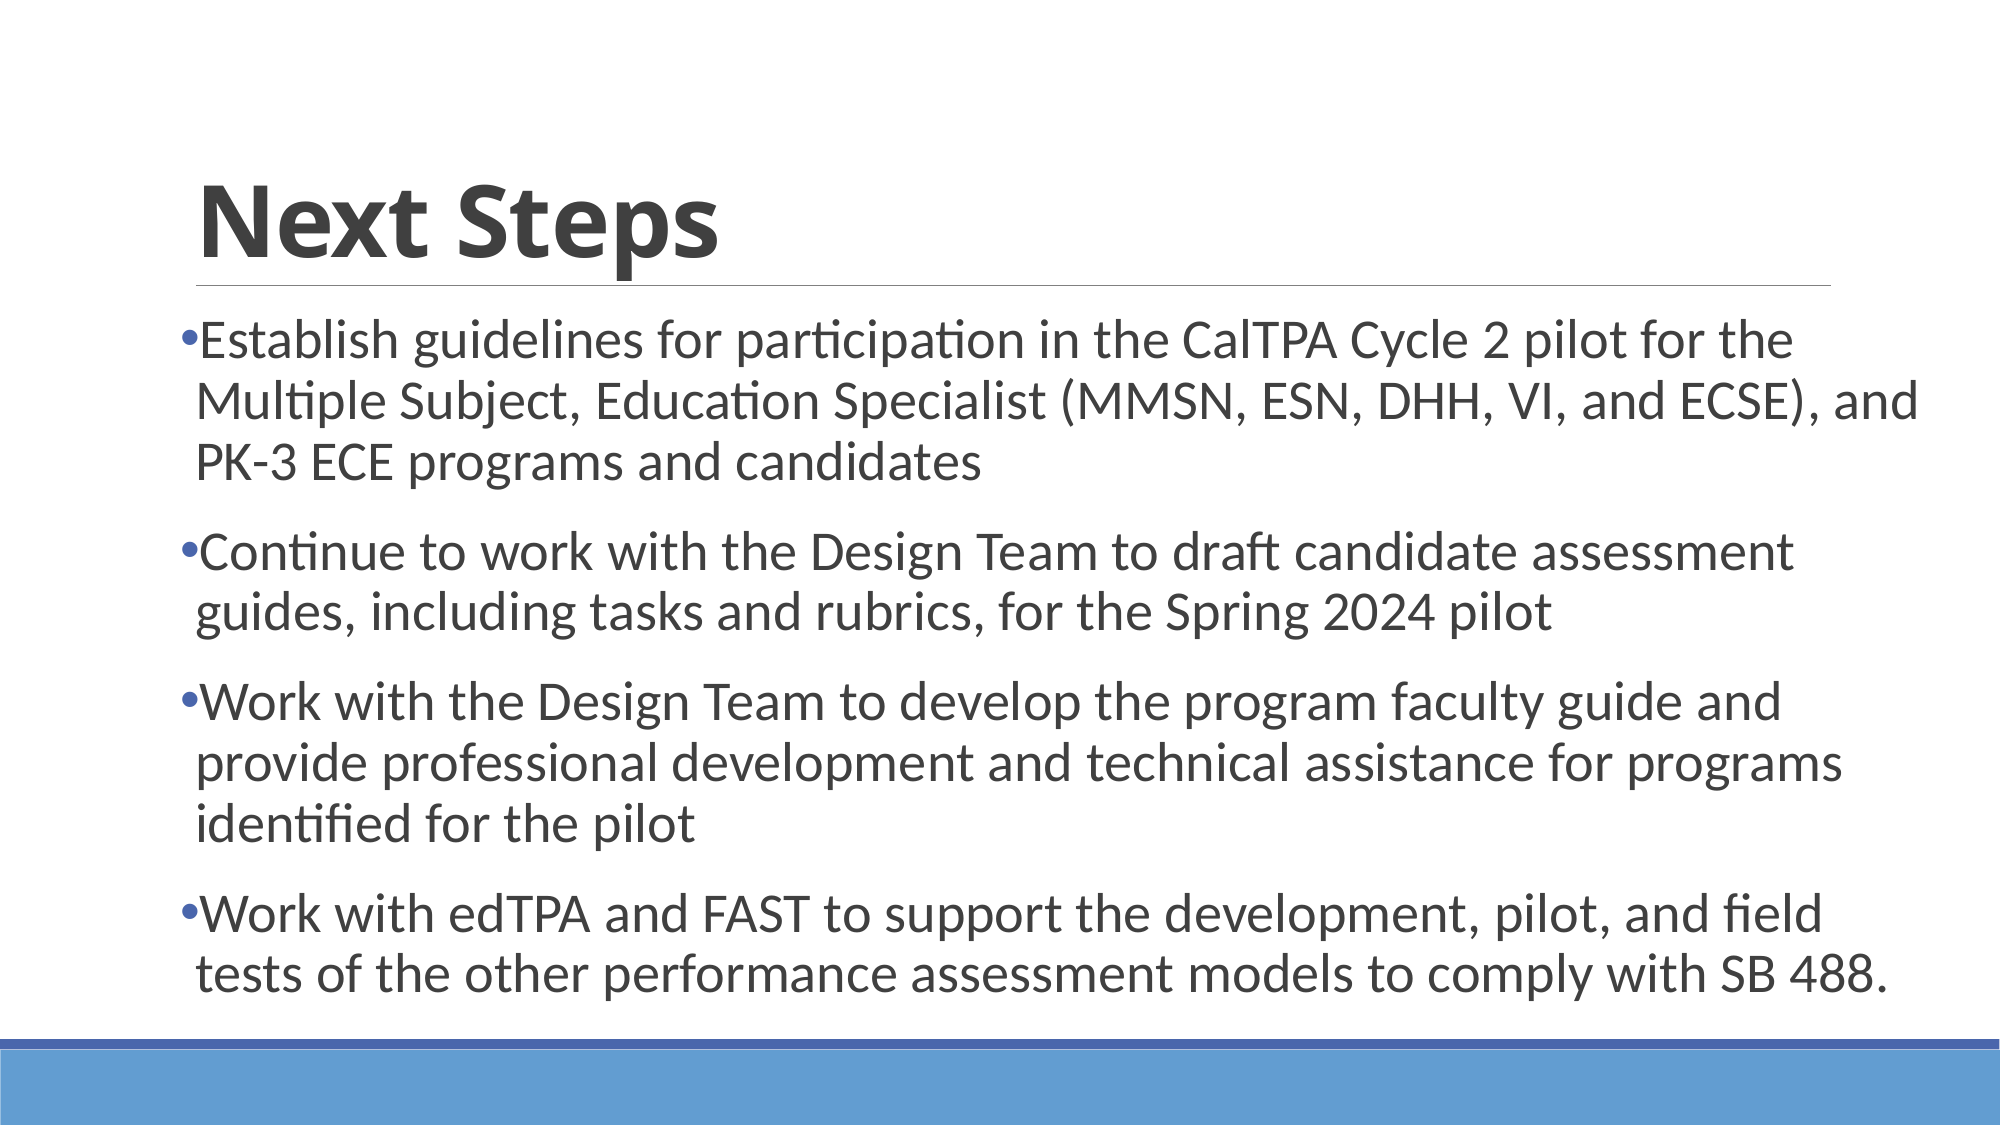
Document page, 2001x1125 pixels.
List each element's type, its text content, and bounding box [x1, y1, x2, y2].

title Next Steps [180, 47, 1830, 285]
list Establish guidelines for participation in the CalTPA Cycle 2 pilot for the Multiple Subject, Education Specialist (MMSN, ESN, DHH, VI, and ECSE), and PK-3 ECE programs and candidates Continue to work with the Design Team to draft candidate assessment guides, including tasks and rubrics, for the Spring 2024 pilot Work with the Design Team to develop the program faculty guide and provide professional development and technical assistance for programs identified for the pilot Work with edTPA and FAST to support the development, pilot, and field tests of the other performance assessment models to comply with SB 488. [180, 302, 1930, 963]
